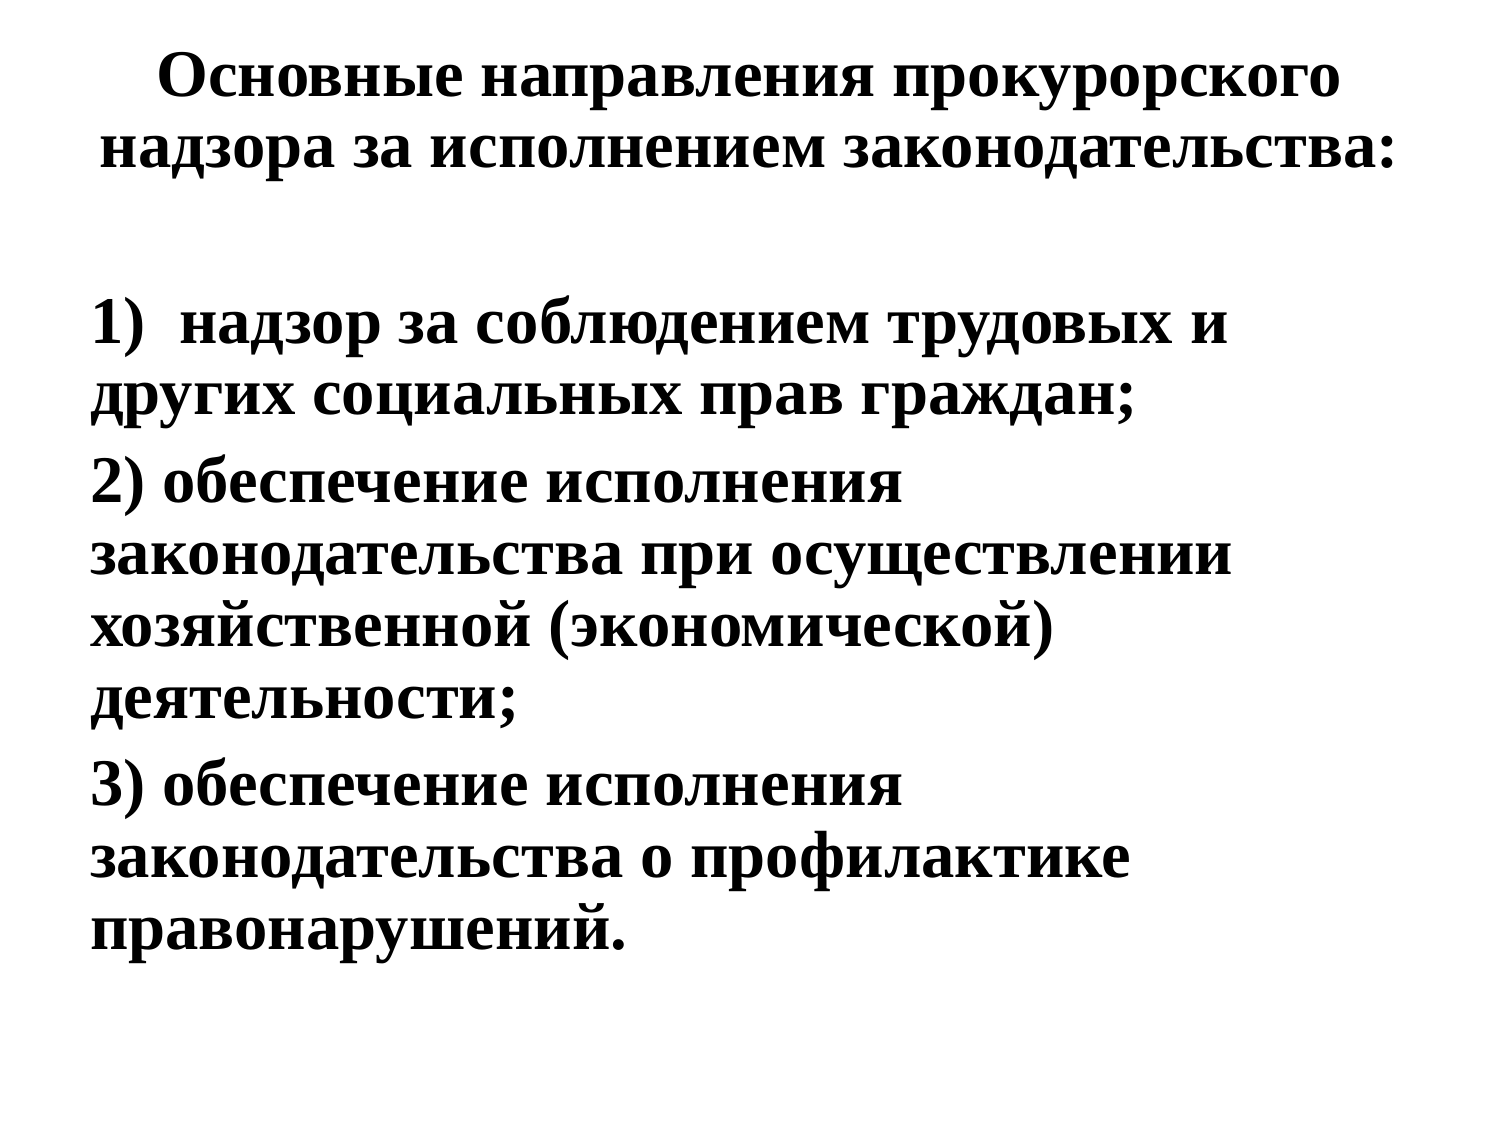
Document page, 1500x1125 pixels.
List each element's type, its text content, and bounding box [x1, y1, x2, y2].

list Основные направления прокурорского надзора за исполнением законодательства: 1) надзор за соблюдением трудовых и других социальных прав граждан; 2) обеспечение исполнения законодательства при осуществлении хозяйственной (экономической) деятельности; 3) обеспечение исполнения законодательства о профилактике правонарушений. [75, 30, 1425, 1005]
